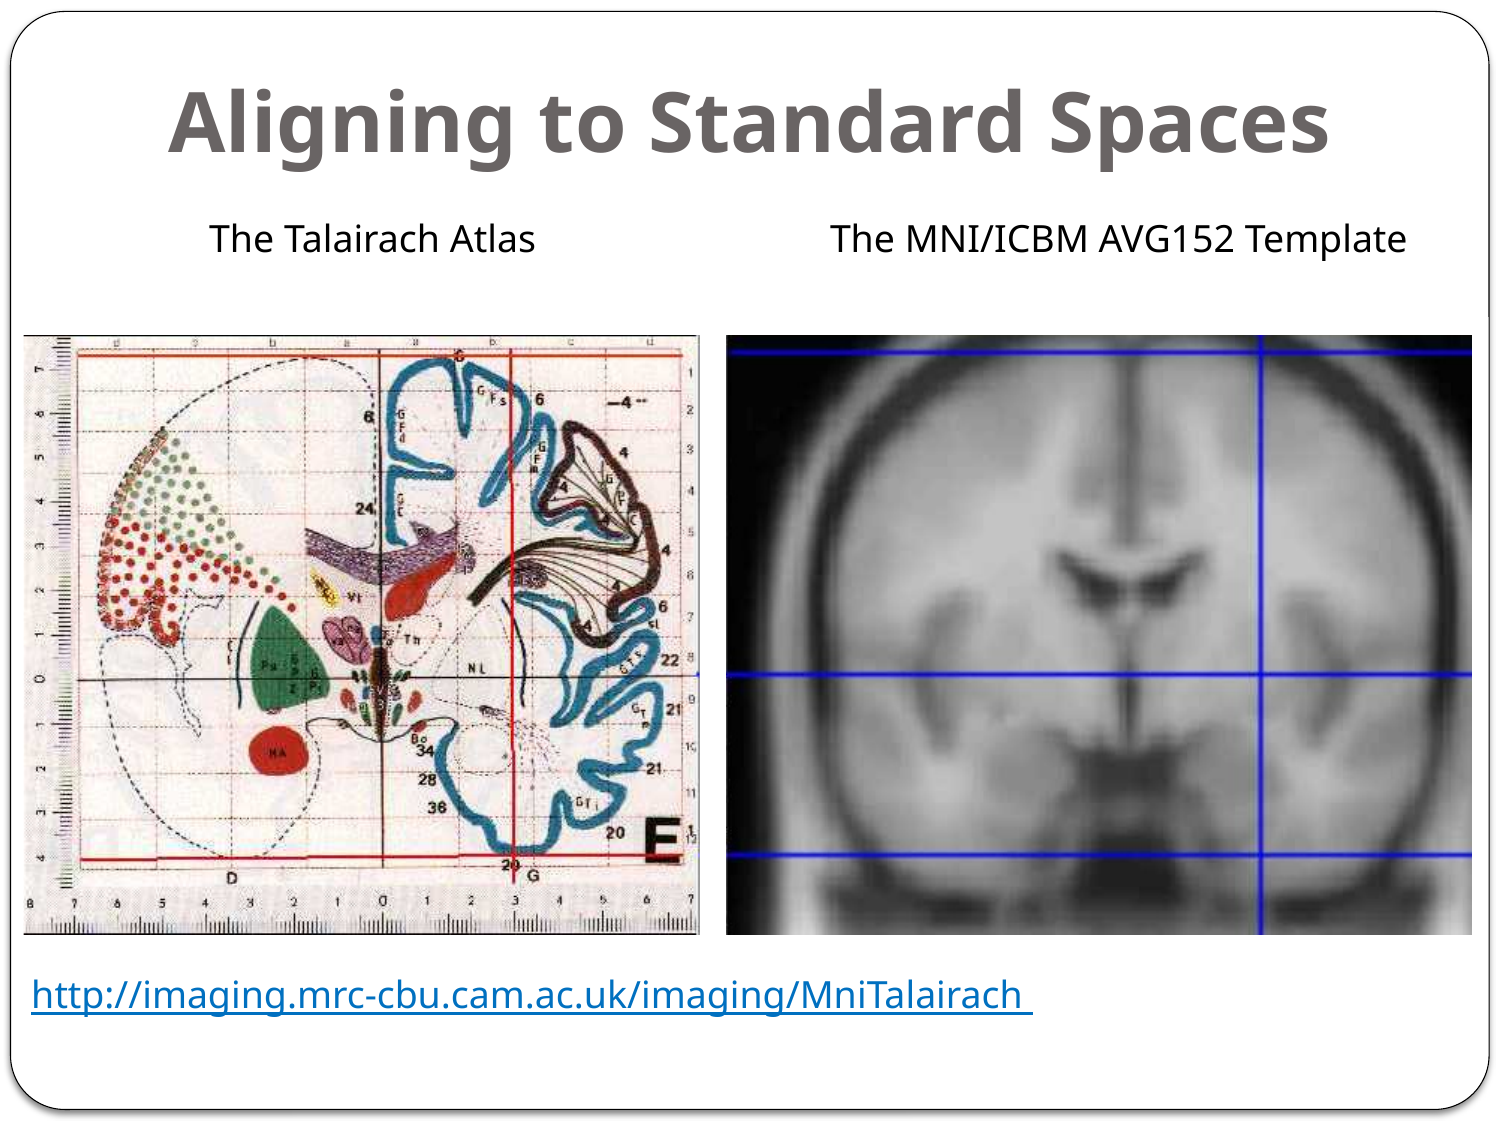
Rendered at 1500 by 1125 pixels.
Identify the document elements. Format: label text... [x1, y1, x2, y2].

text_box http://imaging.mrc-cbu.cam.ac.uk/imaging/MniTalairach [16, 964, 1485, 1024]
text_box The Talairach Atlas [194, 207, 552, 268]
text_box The MNI/ICBM AVG152 Template [815, 207, 1424, 268]
title Aligning to Standard Spaces [29, 45, 1471, 185]
picture [726, 335, 1472, 935]
picture [23, 335, 700, 935]
